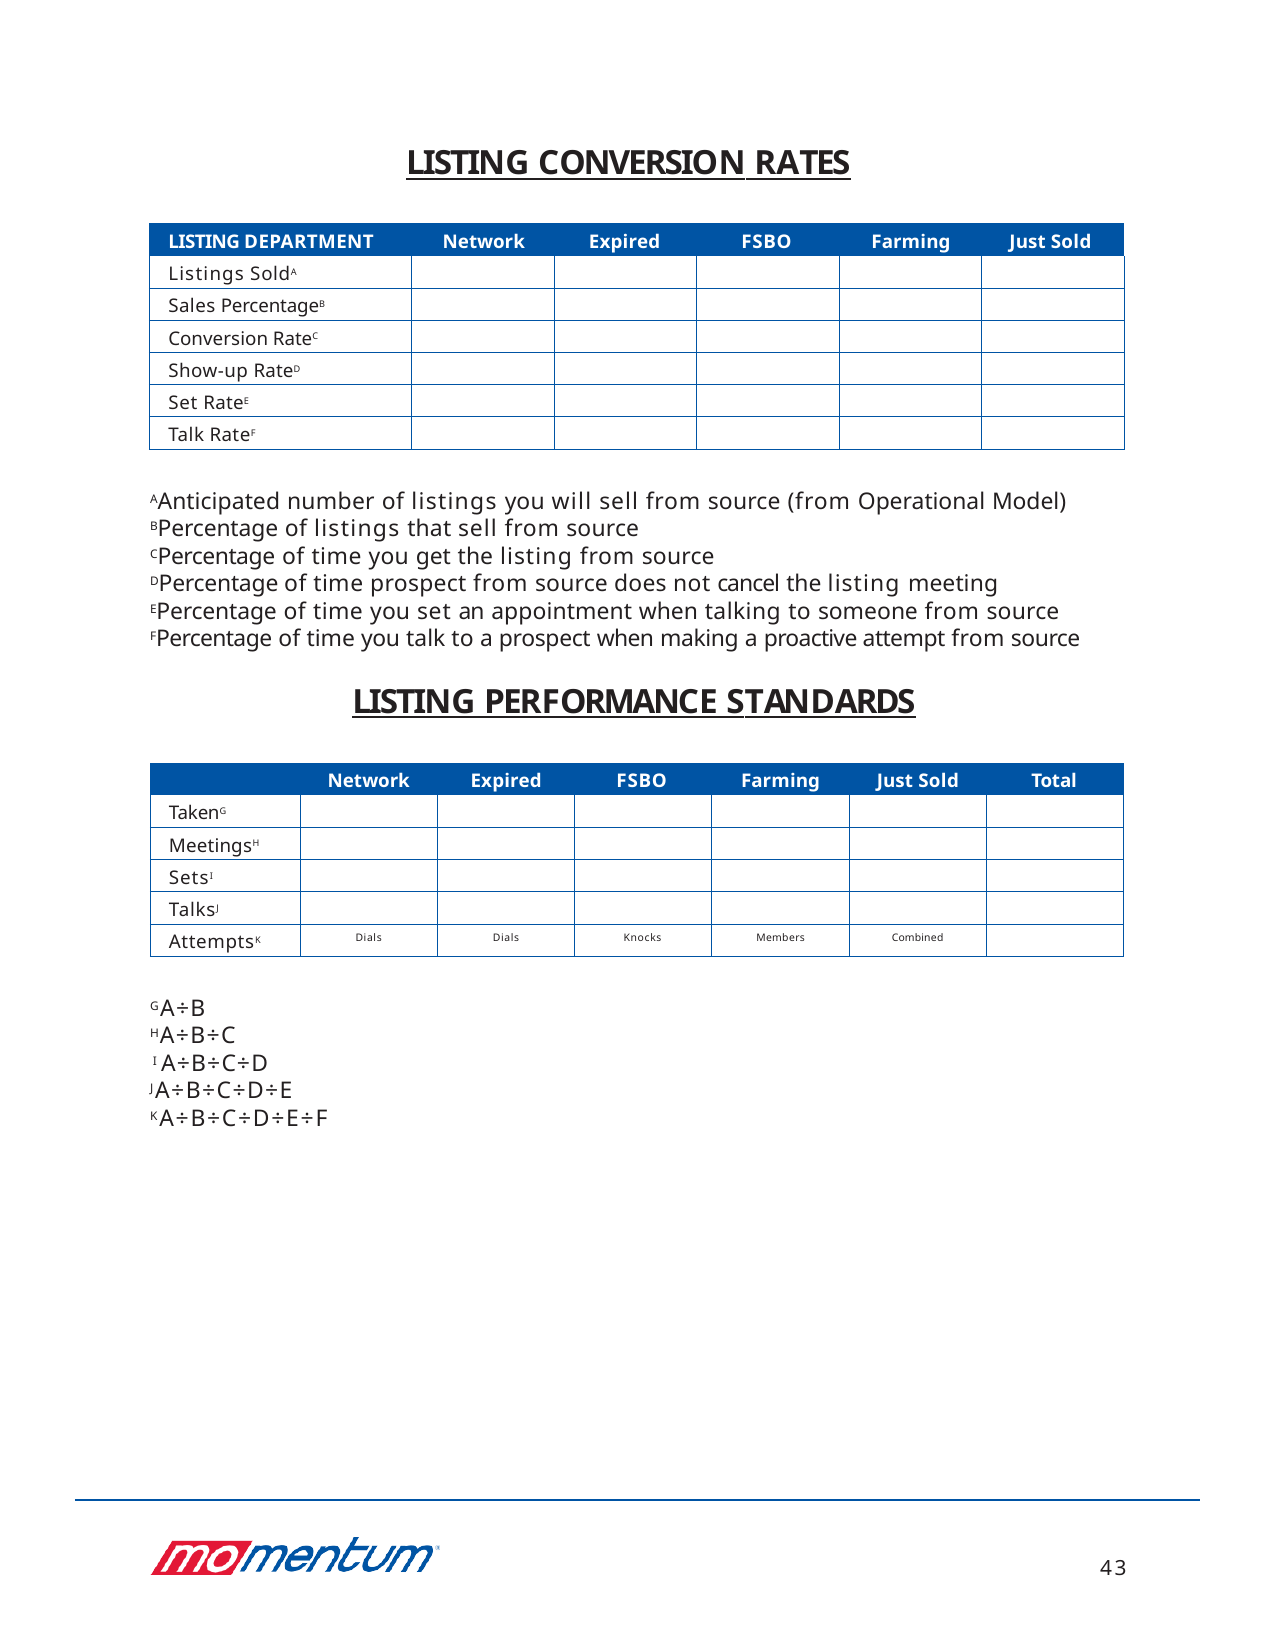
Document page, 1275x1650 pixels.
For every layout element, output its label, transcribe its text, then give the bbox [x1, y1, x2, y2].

table_cell Show-up RateD [150, 353, 411, 384]
table_cell [555, 289, 696, 320]
table_cell Set RateE [150, 385, 411, 416]
table_cell [555, 321, 696, 352]
table_cell [412, 321, 554, 352]
table_cell Talk RateF [150, 417, 411, 449]
table_cell [982, 417, 1124, 449]
table_cell Conversion RateC [150, 321, 411, 352]
table_header LISTING DEPARTMENT [149, 223, 412, 256]
table_cell [575, 860, 711, 891]
table_cell Dials [301, 925, 437, 956]
table_cell [697, 256, 839, 288]
table_cell [982, 353, 1124, 384]
table_cell [712, 795, 849, 827]
table_header Expired [437, 763, 575, 795]
table_cell [850, 860, 986, 891]
table_cell Listings SoldA [150, 256, 411, 288]
table_cell [987, 925, 1123, 956]
table_cell [575, 892, 711, 924]
table_header Network [300, 763, 437, 795]
text_box GA÷B HA÷B÷C I A÷B÷C÷D JA÷B÷C÷D÷E KA÷B÷C÷D÷E÷F [143, 991, 338, 1131]
table_cell [982, 289, 1124, 320]
table_cell [575, 795, 711, 827]
table_cell Knocks [575, 925, 711, 956]
table_cell [412, 385, 554, 416]
table_cell [555, 353, 696, 384]
table_cell [412, 289, 554, 320]
table_cell [840, 321, 981, 352]
table_cell [575, 828, 711, 859]
table_cell [697, 321, 839, 352]
table_cell [697, 353, 839, 384]
table_cell [438, 795, 574, 827]
table_header Network [412, 223, 554, 256]
table_cell Members [712, 925, 849, 956]
table_cell [987, 828, 1123, 859]
table_cell [555, 256, 696, 288]
table_cell [438, 828, 574, 859]
table_cell [697, 417, 839, 449]
table_header FSBO [697, 223, 839, 256]
table_cell [301, 860, 437, 891]
table_cell [412, 256, 554, 288]
table_cell [982, 256, 1124, 288]
table_cell [712, 860, 849, 891]
table_cell [301, 828, 437, 859]
table_cell [438, 860, 574, 891]
table_cell [987, 860, 1123, 891]
table_cell [301, 892, 437, 924]
table_cell AttemptsK [151, 925, 300, 956]
table_header Farming [839, 223, 982, 256]
table_cell [987, 892, 1123, 924]
table_header Expired [554, 223, 697, 256]
table_cell [555, 385, 696, 416]
picture [149, 1537, 440, 1575]
table_header Total [986, 763, 1124, 795]
table_cell Sales PercentageB [150, 289, 411, 320]
table_cell [982, 321, 1124, 352]
table_cell [712, 828, 849, 859]
slide_number 43 [1093, 1552, 1138, 1650]
table_cell [982, 385, 1124, 416]
table_header Farming [712, 763, 849, 795]
table_cell [850, 795, 986, 827]
table_header Just Sold [849, 763, 986, 795]
table_cell [840, 289, 981, 320]
table_cell [697, 289, 839, 320]
table_cell SetsI [151, 860, 300, 891]
table_cell [840, 256, 981, 288]
table_cell [301, 795, 437, 827]
text_box LISTING CONVERSION RATES [404, 139, 871, 182]
table_cell [712, 892, 849, 924]
table_cell MeetingsH [151, 828, 300, 859]
text_box AAnticipated number of listings you will sell from source (from Operational Model) BPercentage of listings that sell from source CPercentage of time you get the listing from source DPercentage of time prospect from source does not cancel the listing meeting EPercentage of time you set an appointment when talking to someone from source FPercentage of time you talk to a prospect when making a proactive attempt from source LISTING PERFORMANCE STANDARDS [141, 484, 1116, 720]
table_header [150, 763, 300, 795]
table_cell [840, 353, 981, 384]
table_cell Combined [850, 925, 986, 956]
table_cell [438, 892, 574, 924]
table_cell [555, 417, 696, 449]
table_cell [412, 417, 554, 449]
table_cell [987, 795, 1123, 827]
table_cell [412, 353, 554, 384]
table_cell [697, 385, 839, 416]
table_header Just Sold [982, 223, 1124, 256]
table_cell [850, 892, 986, 924]
table_cell [840, 385, 981, 416]
table_cell [850, 828, 986, 859]
table_header FSBO [575, 763, 712, 795]
table_cell Dials [438, 925, 574, 956]
table_cell TakenG [151, 795, 300, 827]
table_cell [840, 417, 981, 449]
table_cell TalksJ [151, 892, 300, 924]
